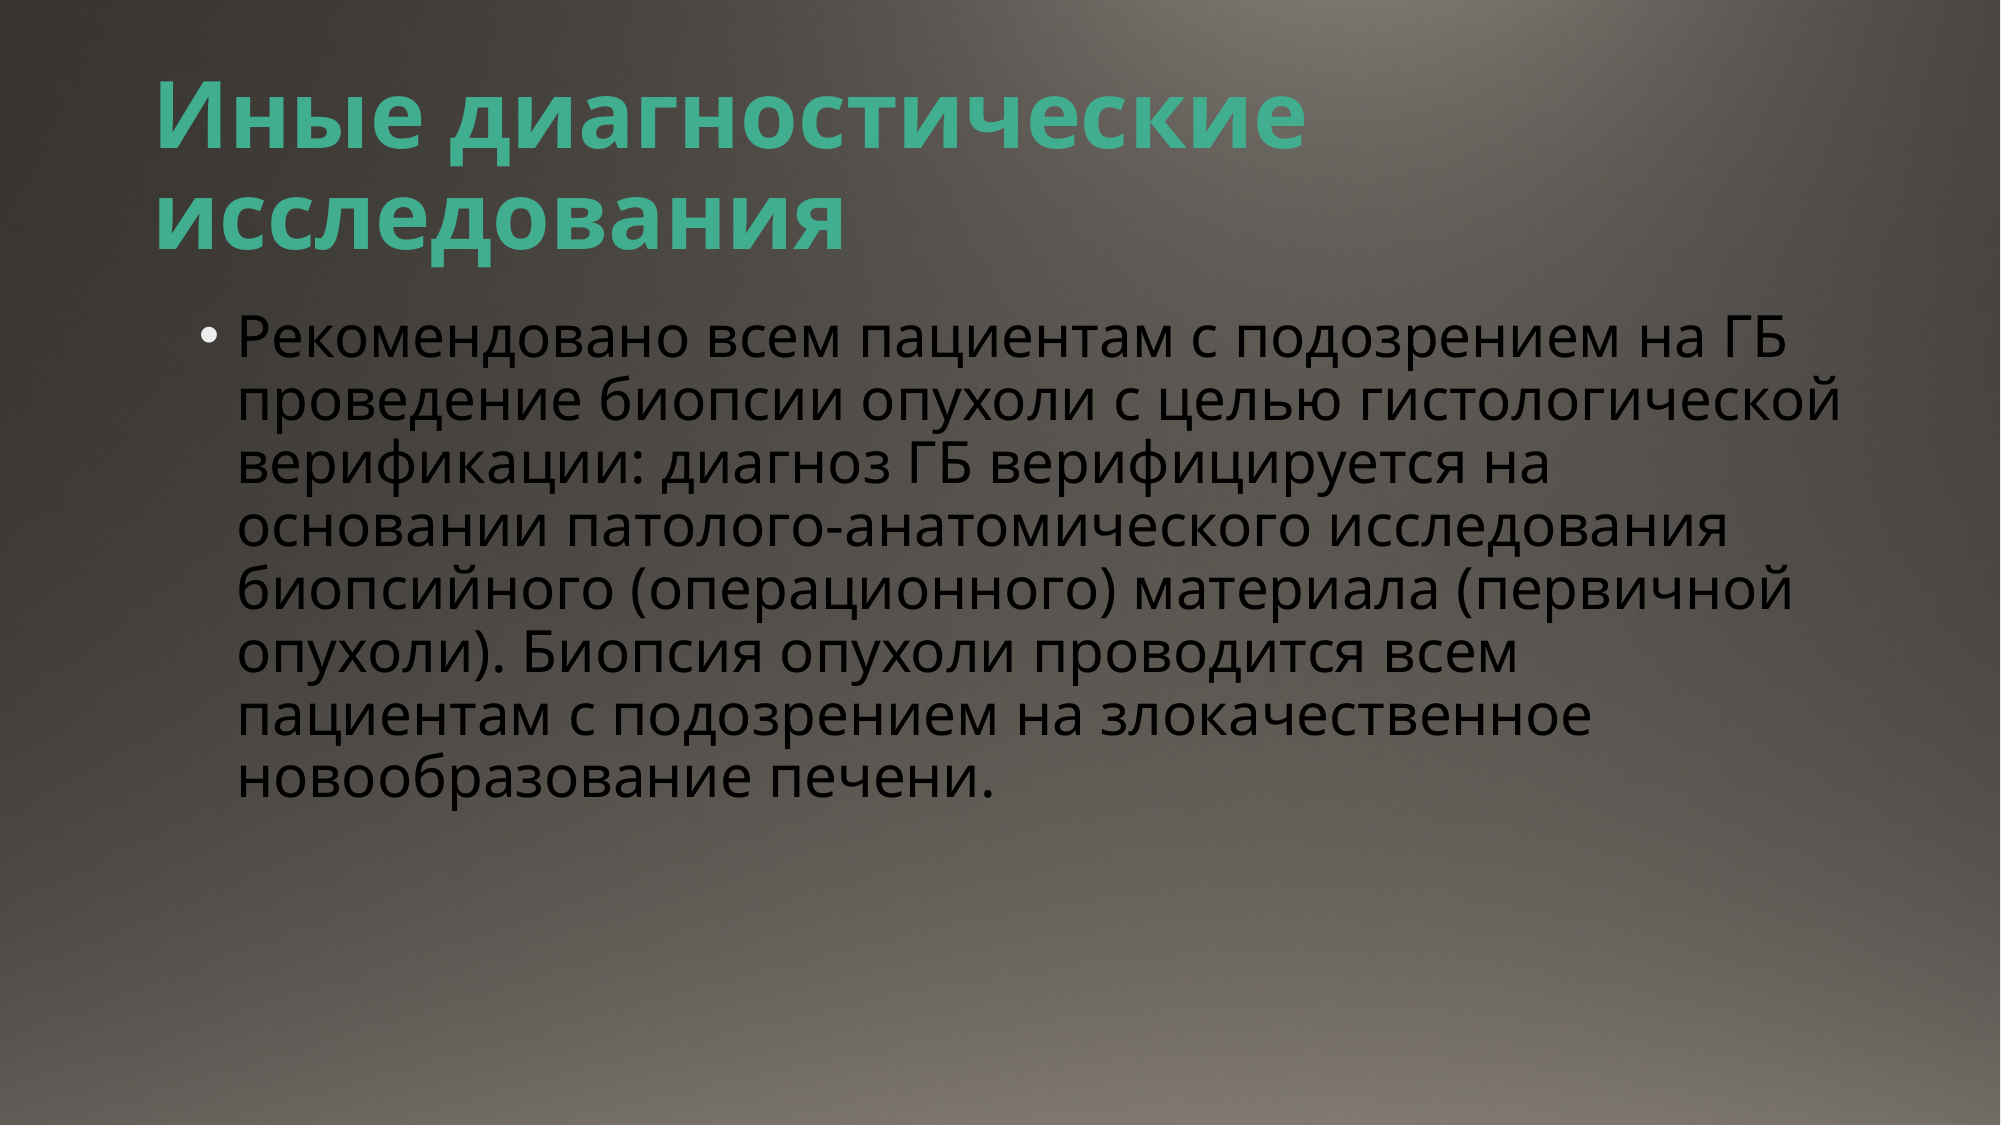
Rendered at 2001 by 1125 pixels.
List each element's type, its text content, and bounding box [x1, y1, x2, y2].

title Иные диагностические исследования [137, 59, 1863, 278]
picture [0, 0, 2001, 1125]
list Рекомендовано всем пациентам с подозрением на ГБ проведение биопсии опухоли с целью гистологической верификации: диагноз ГБ верифицируется на основании патолого-анатомического исследования биопсийного (операционного) материала (первичной опухоли). Биопсия опухоли проводится всем пациентам с подозрением на злокачественное новообразование печени. [183, 299, 1863, 1014]
